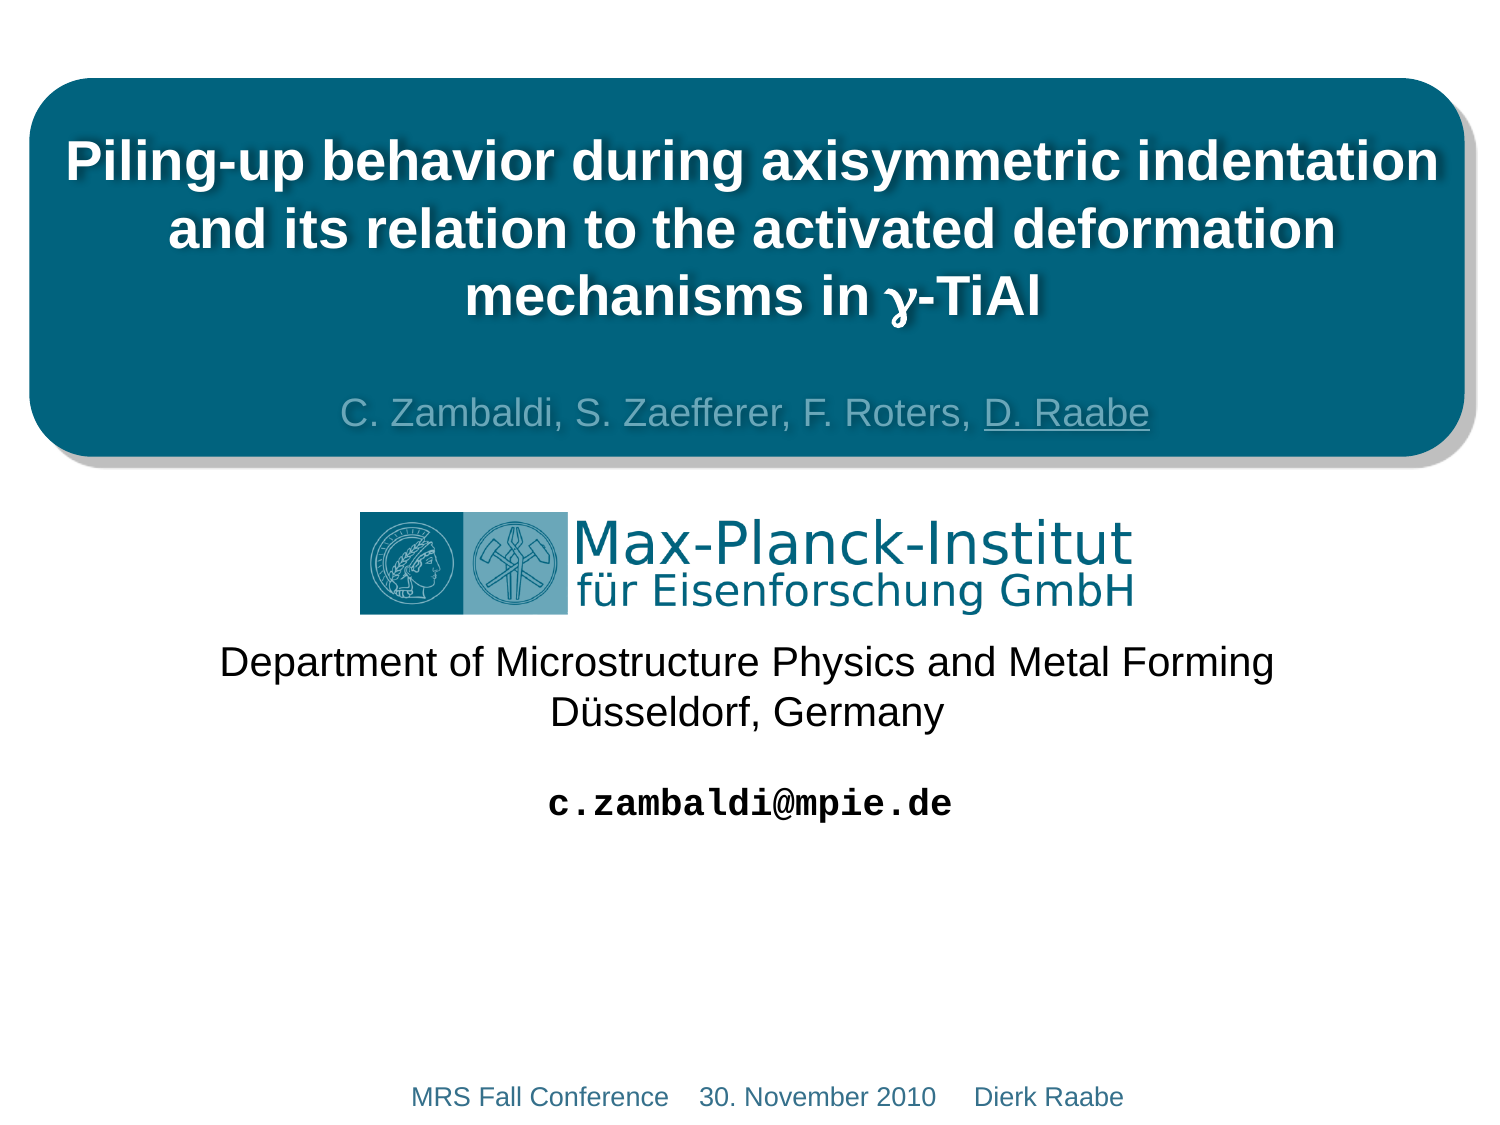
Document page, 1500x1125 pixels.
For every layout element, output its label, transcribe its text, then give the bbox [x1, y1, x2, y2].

picture [360, 512, 1140, 617]
picture [392, 589, 400, 596]
text_box C. Zambaldi, S. Zaefferer, F. Roters, D. Raabe [82, 379, 1408, 442]
picture [403, 567, 411, 582]
title Piling-up behavior during axisymmetric indentation and its relation to the activated deformation mechanisms in -TiAl [35, 107, 1471, 345]
text_box [29, 115, 1465, 457]
picture [408, 566, 416, 571]
text_box MRS Fall Conference 30. November 2010 Dierk Raabe [396, 1072, 1139, 1120]
text_box [43, 78, 1451, 101]
